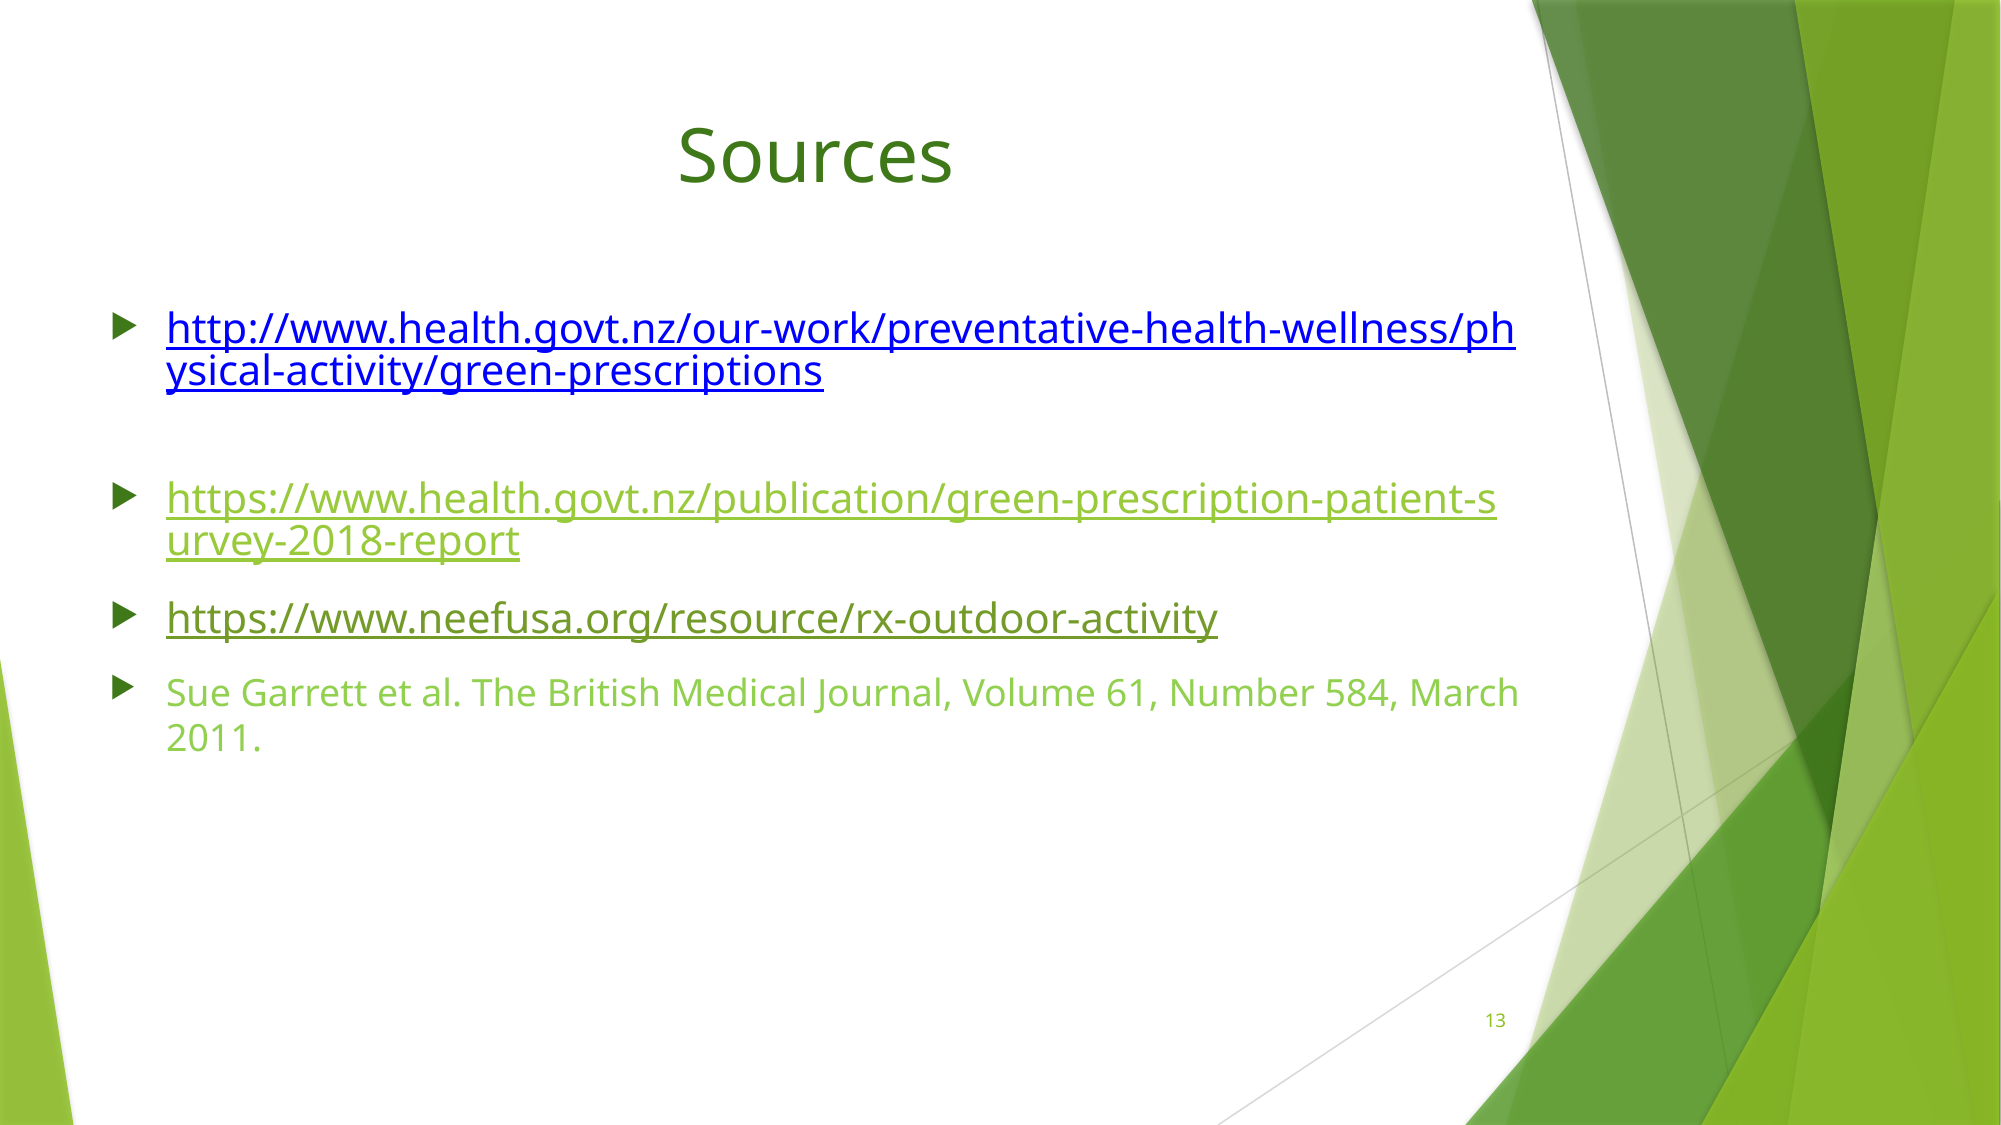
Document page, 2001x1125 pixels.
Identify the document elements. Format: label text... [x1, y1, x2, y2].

list http://www.health.govt.nz/our-work/preventative-health-wellness/physical-activity/green-prescriptions https://www.health.govt.nz/publication/green-prescription-patient-survey-2018-report https://www.neefusa.org/resource/rx-outdoor-activity Sue Garrett et al. The British Medical Journal, Volume 61, Number 584, March 2011. [94, 294, 1538, 932]
title Sources [111, 99, 1522, 294]
slide_number 13 [1409, 991, 1522, 1051]
